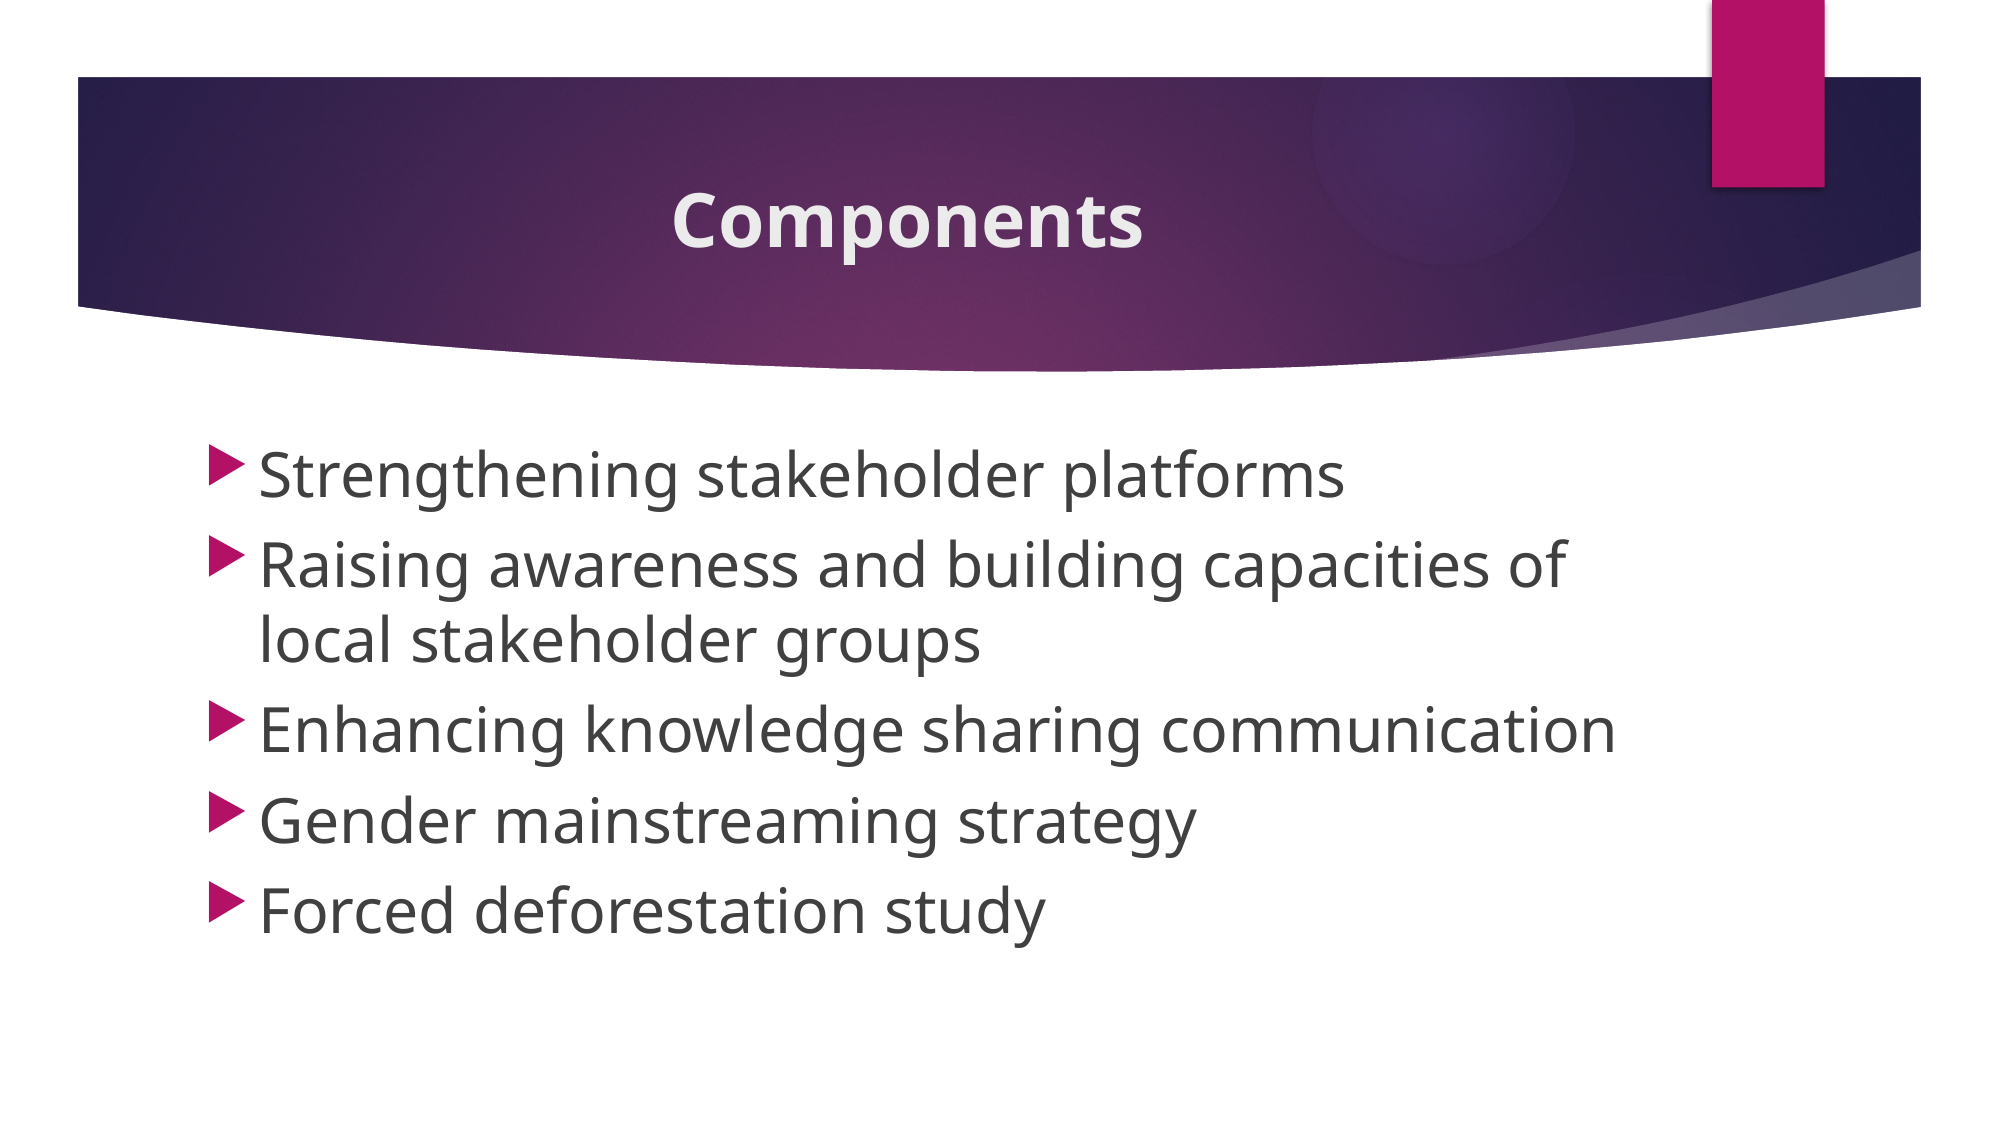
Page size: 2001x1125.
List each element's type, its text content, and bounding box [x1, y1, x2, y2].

list Strengthening stakeholder platforms Raising awareness and building capacities of local stakeholder groups Enhancing knowledge sharing communication Gender mainstreaming strategy Forced deforestation study [189, 427, 1638, 988]
title Components [189, 159, 1627, 276]
